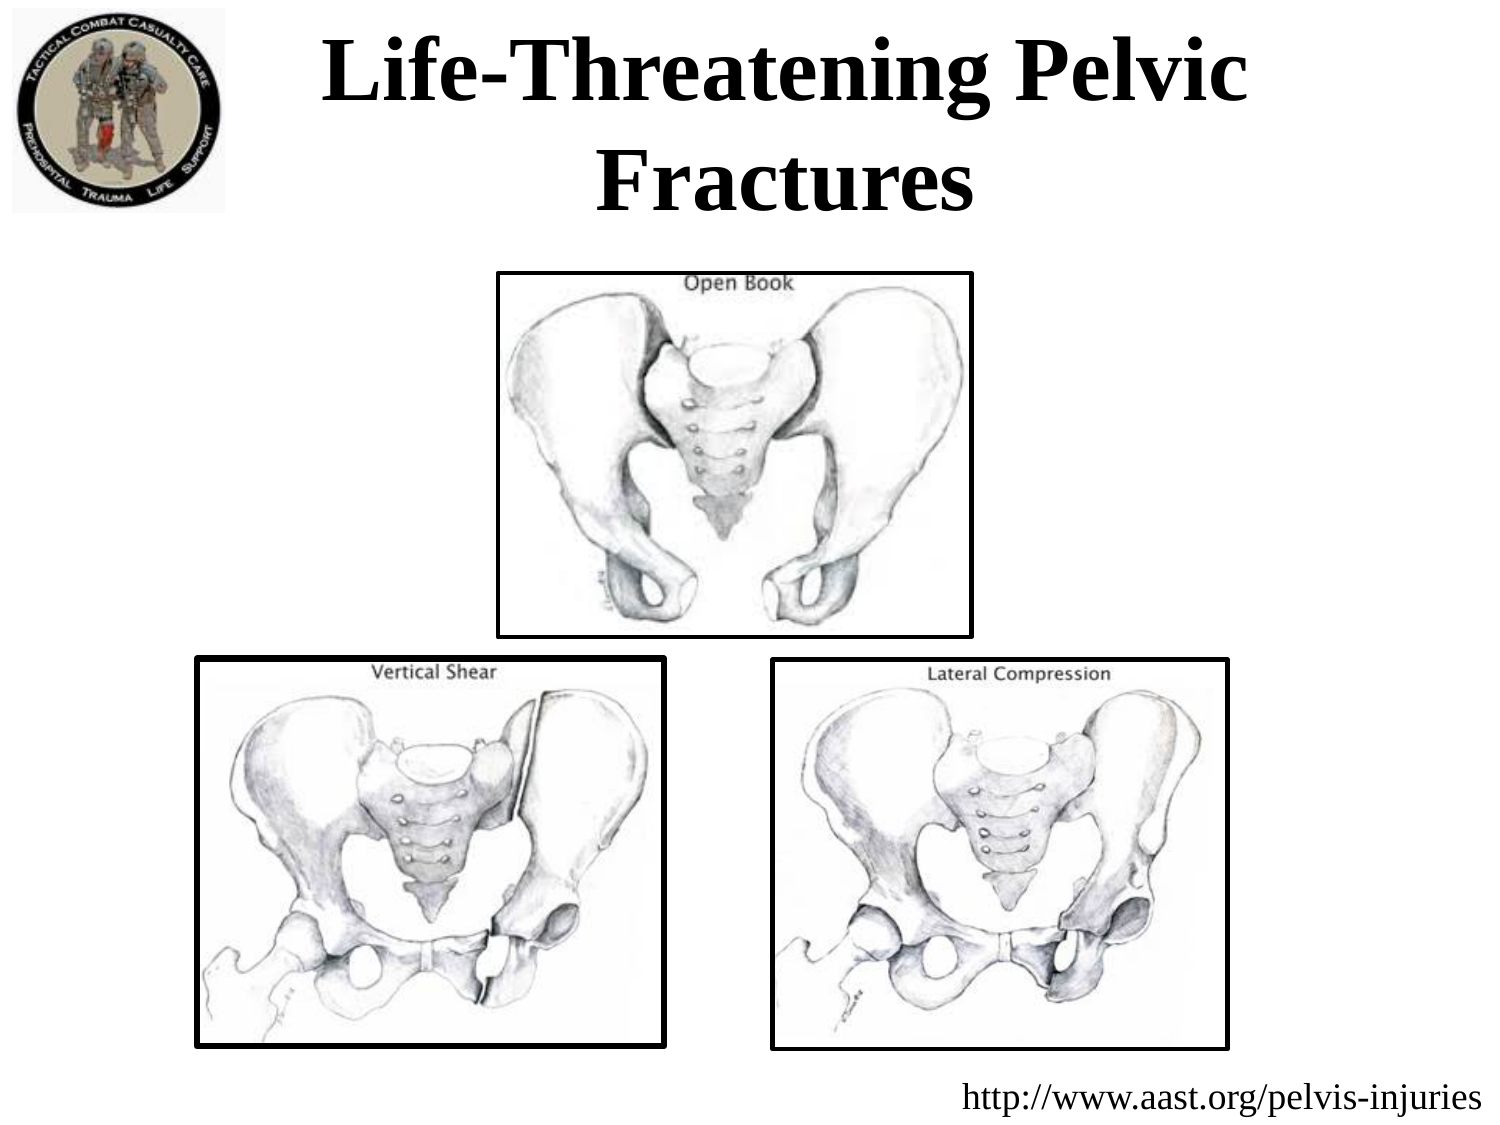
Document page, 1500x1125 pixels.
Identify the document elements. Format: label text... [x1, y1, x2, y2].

text_box http://www.aast.org/pelvis-injuries [947, 1064, 1500, 1125]
title Life-Threatening Pelvic Fractures [229, 24, 1343, 213]
picture [12, 8, 225, 213]
picture [499, 274, 970, 636]
picture [774, 661, 1226, 1047]
picture [199, 661, 662, 1044]
